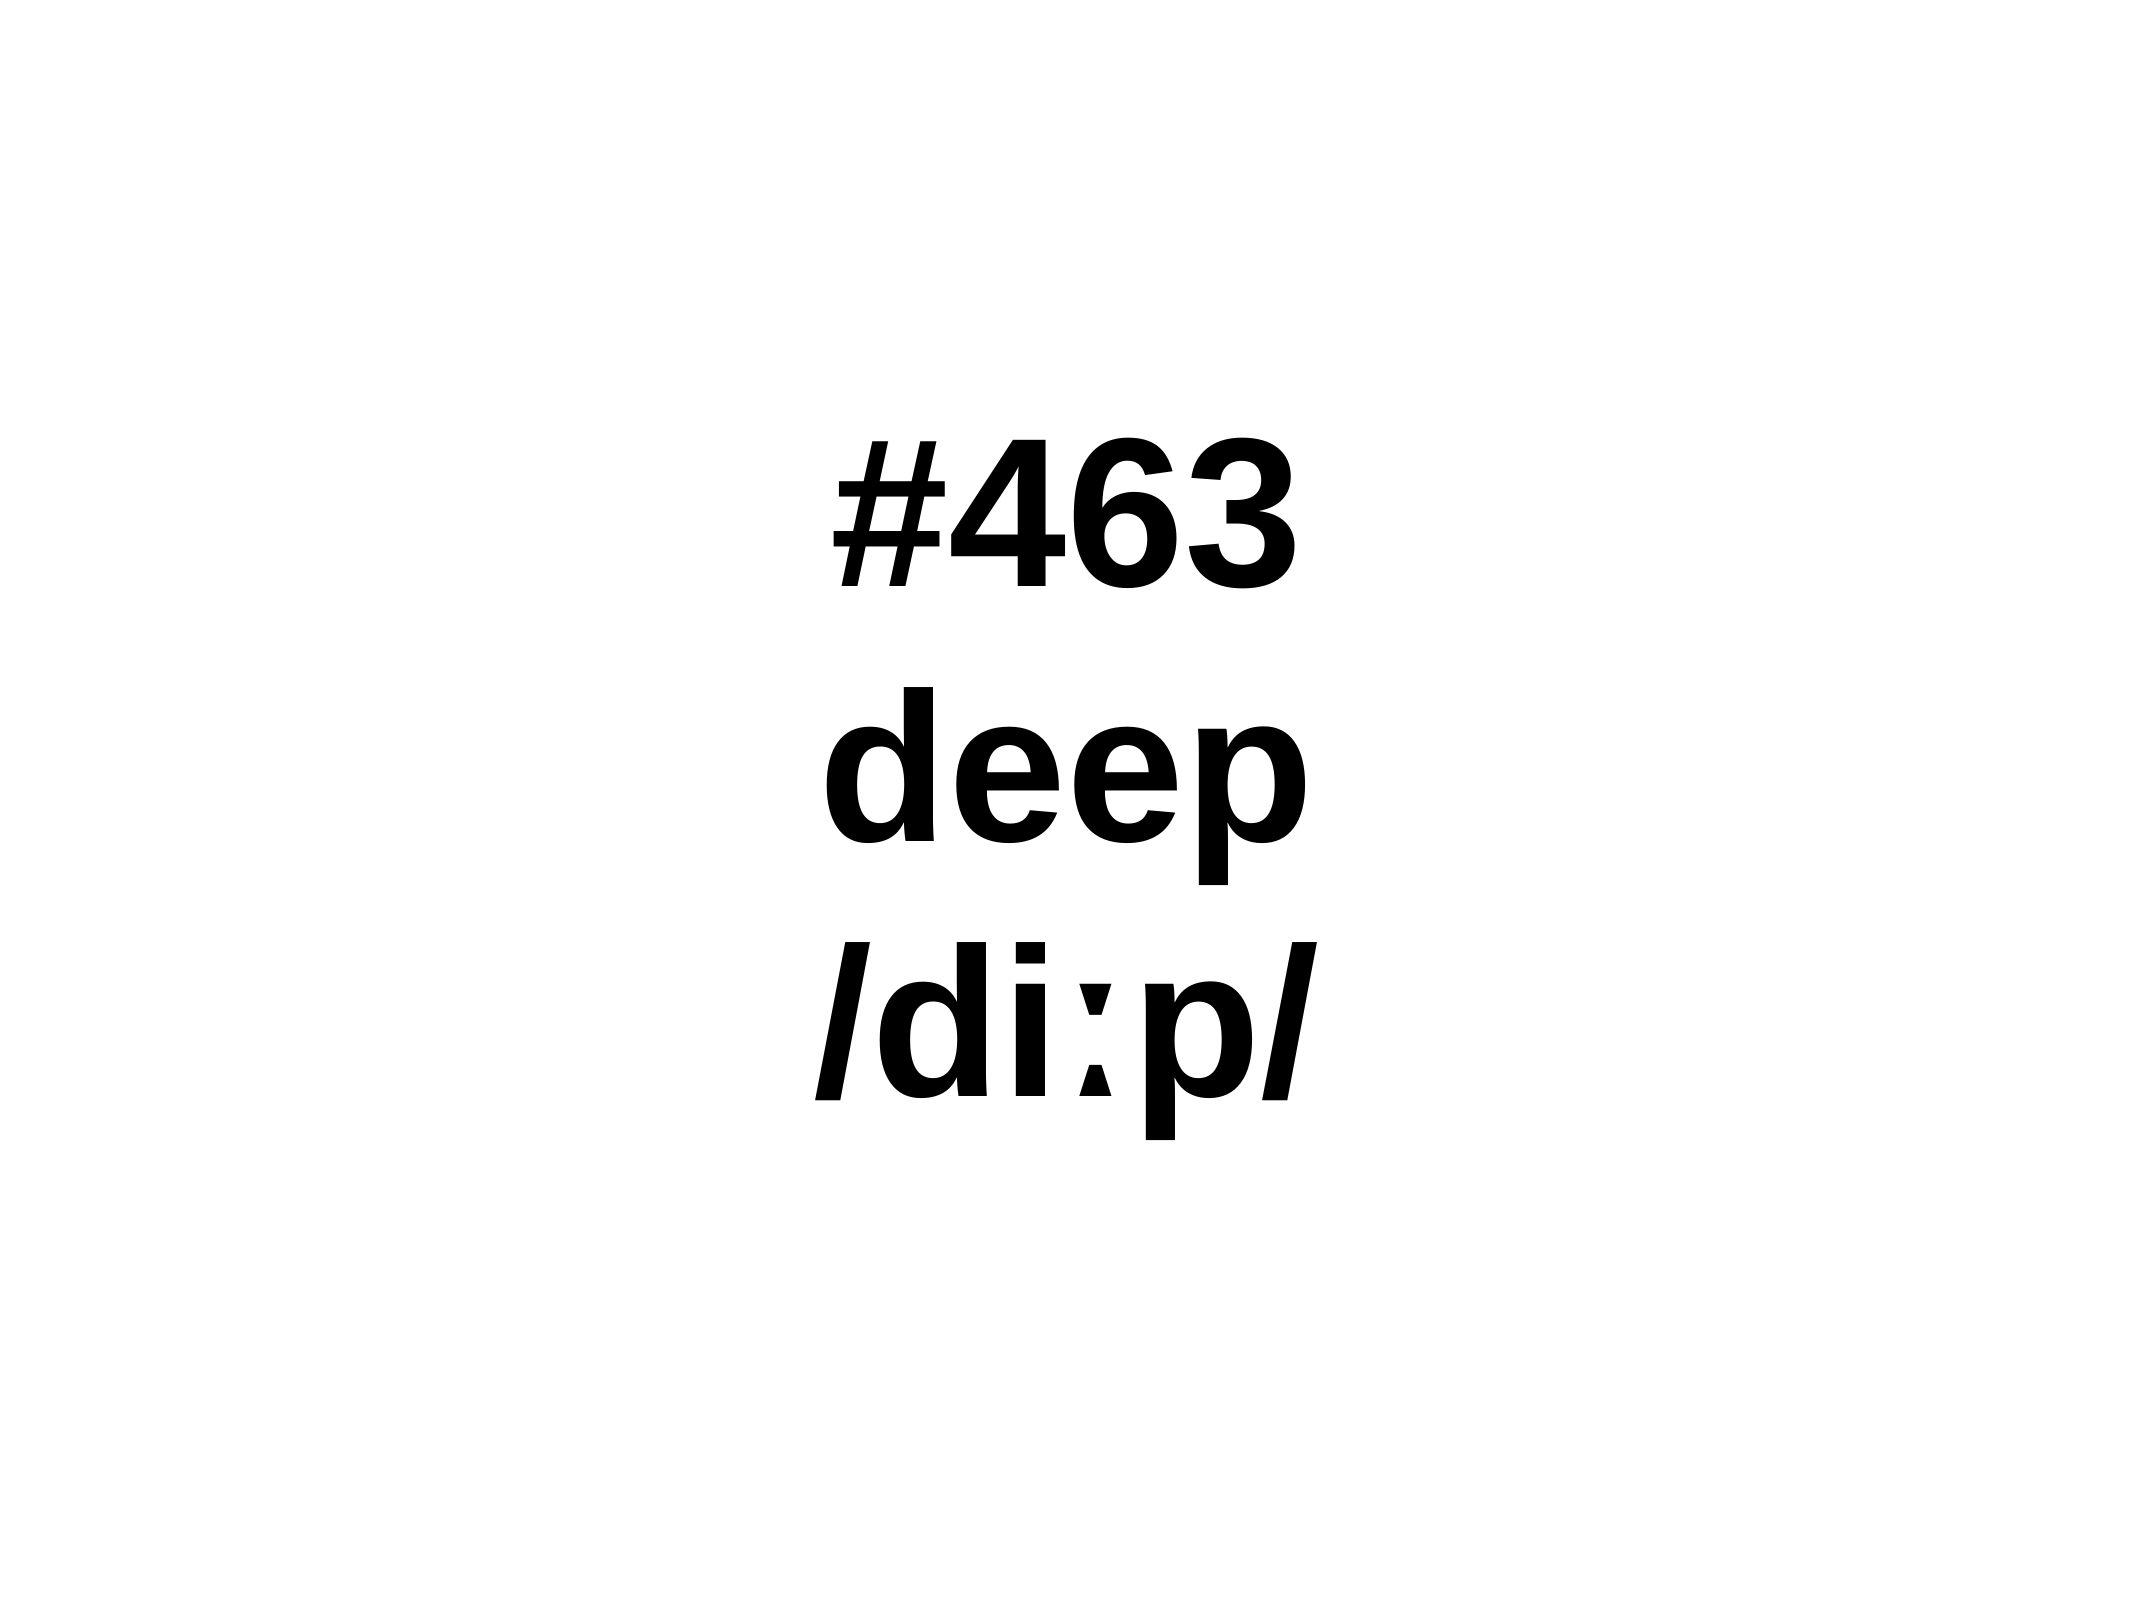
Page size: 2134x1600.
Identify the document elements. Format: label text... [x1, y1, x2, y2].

list #463 deep /diːp/ [207, 366, 1926, 1147]
